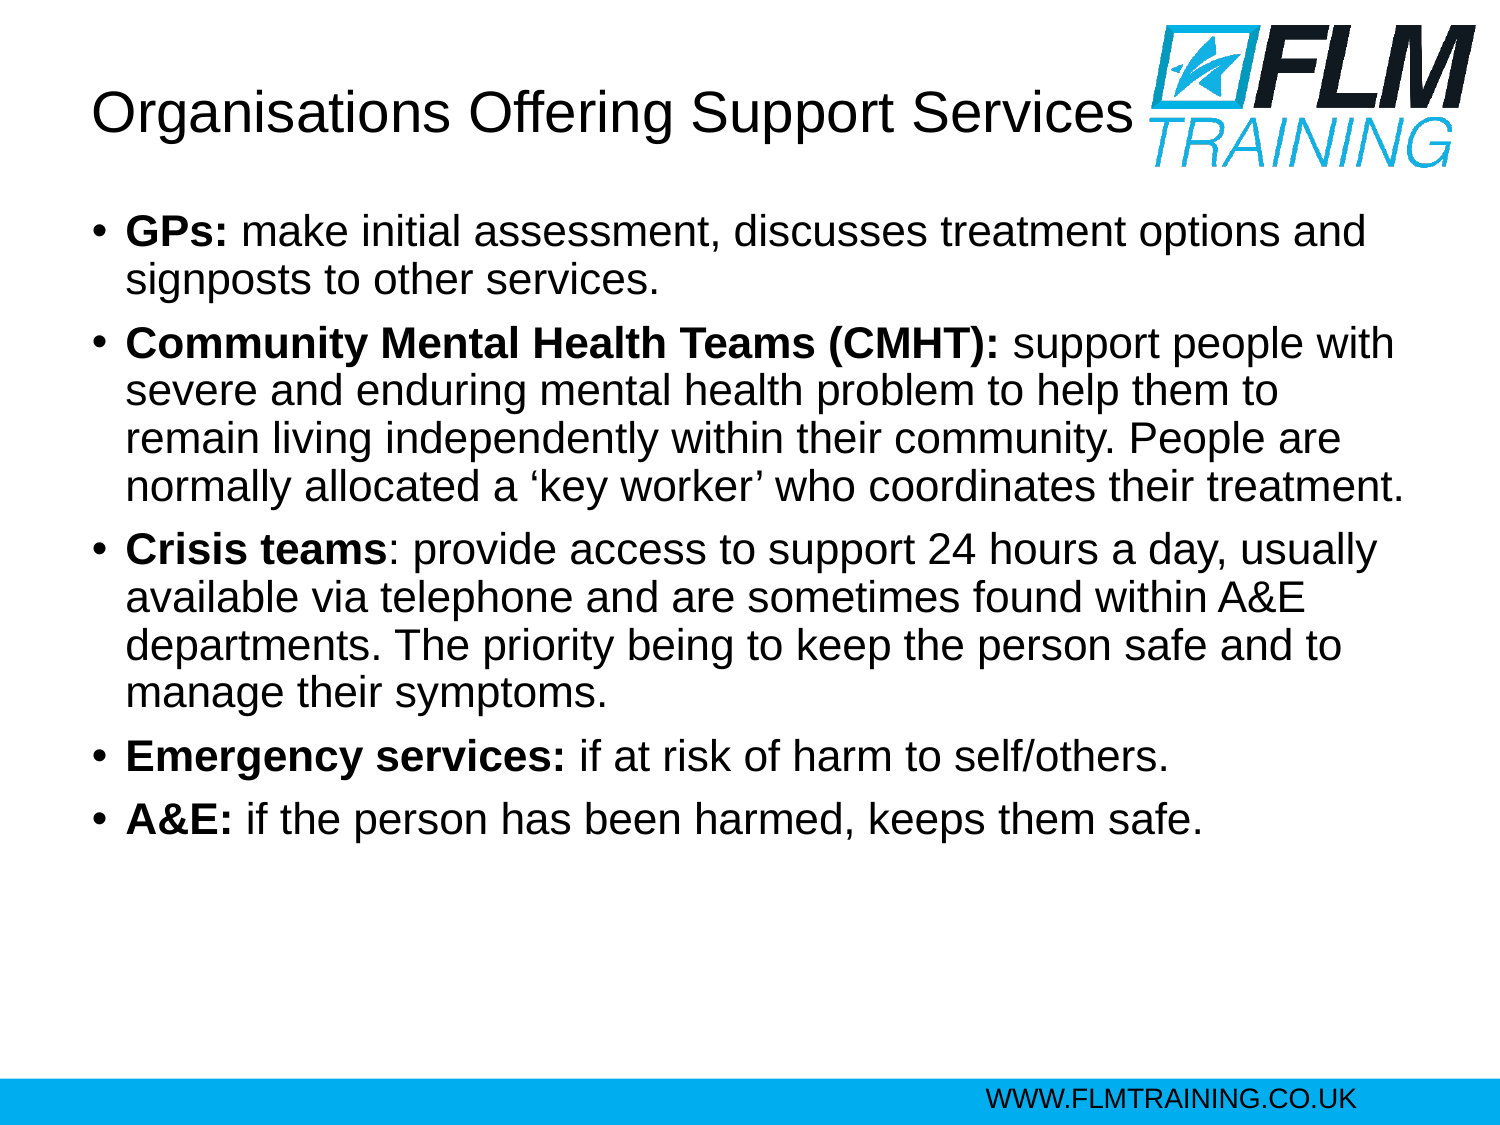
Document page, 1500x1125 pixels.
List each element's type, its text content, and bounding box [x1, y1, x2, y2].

picture [1167, 34, 1249, 73]
picture [1143, 15, 1482, 177]
title Organisations Offering Support Services [76, 73, 1299, 156]
list GPs: make initial assessment, discusses treatment options and signposts to other services. Community Mental Health Teams (CMHT): support people with severe and enduring mental health problem to help them to remain living independently within their community. People are normally allocated a ‘key worker’ who coordinates their treatment. Crisis teams: provide access to support 24 hours a day, usually available via telephone and are sometimes found within A&E departments. The priority being to keep the person safe and to manage their symptoms. Emergency services: if at risk of harm to self/others. A&E: if the person has been harmed, keeps them safe. [76, 201, 1426, 897]
